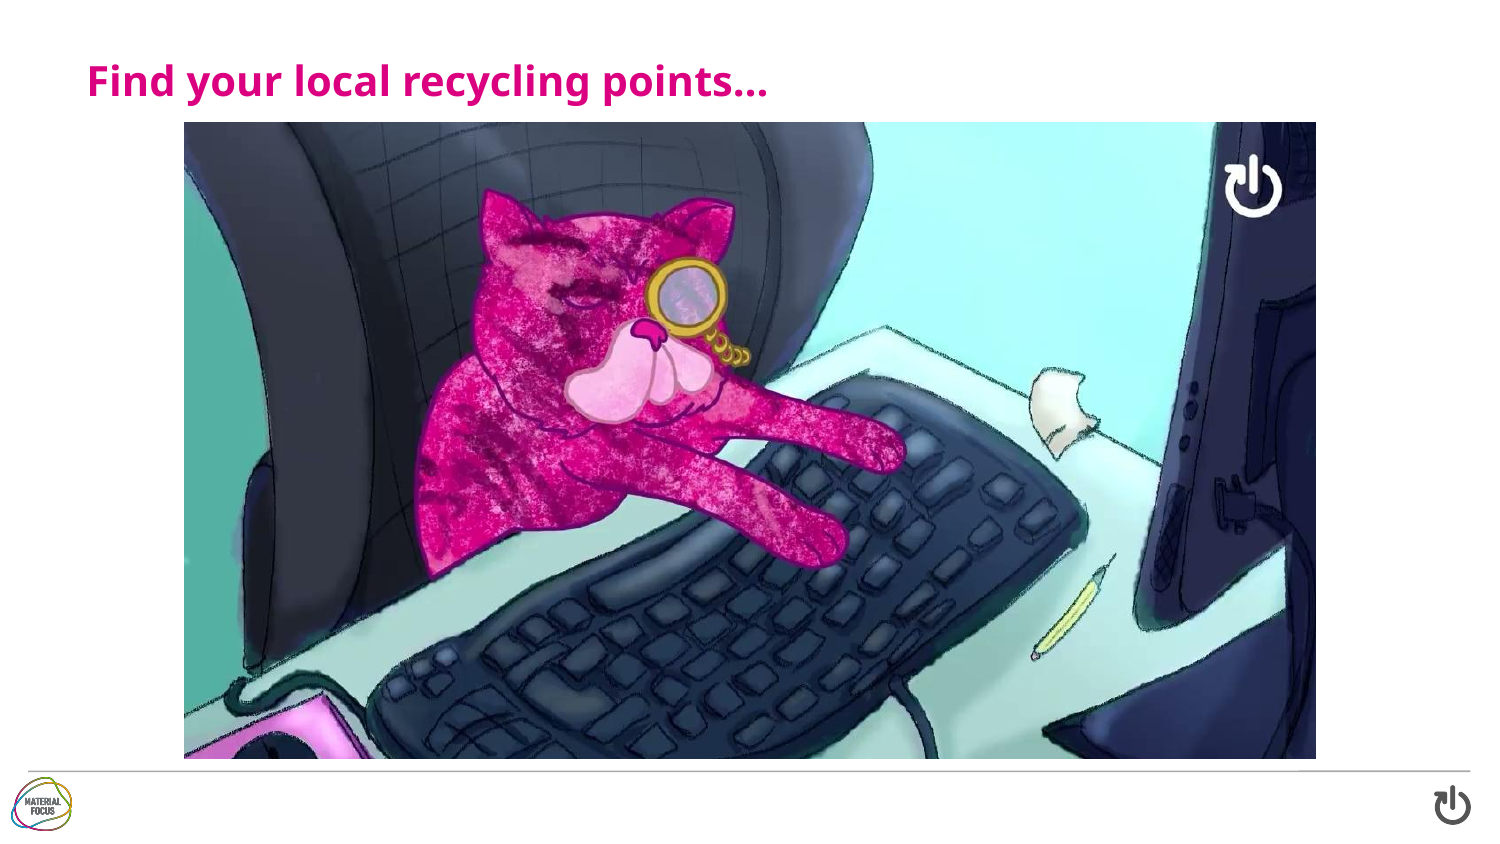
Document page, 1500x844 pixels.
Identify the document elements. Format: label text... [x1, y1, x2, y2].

title Find your local recycling points… [71, 40, 1412, 114]
picture [11, 777, 72, 831]
picture [184, 122, 1316, 759]
picture [1434, 785, 1471, 825]
